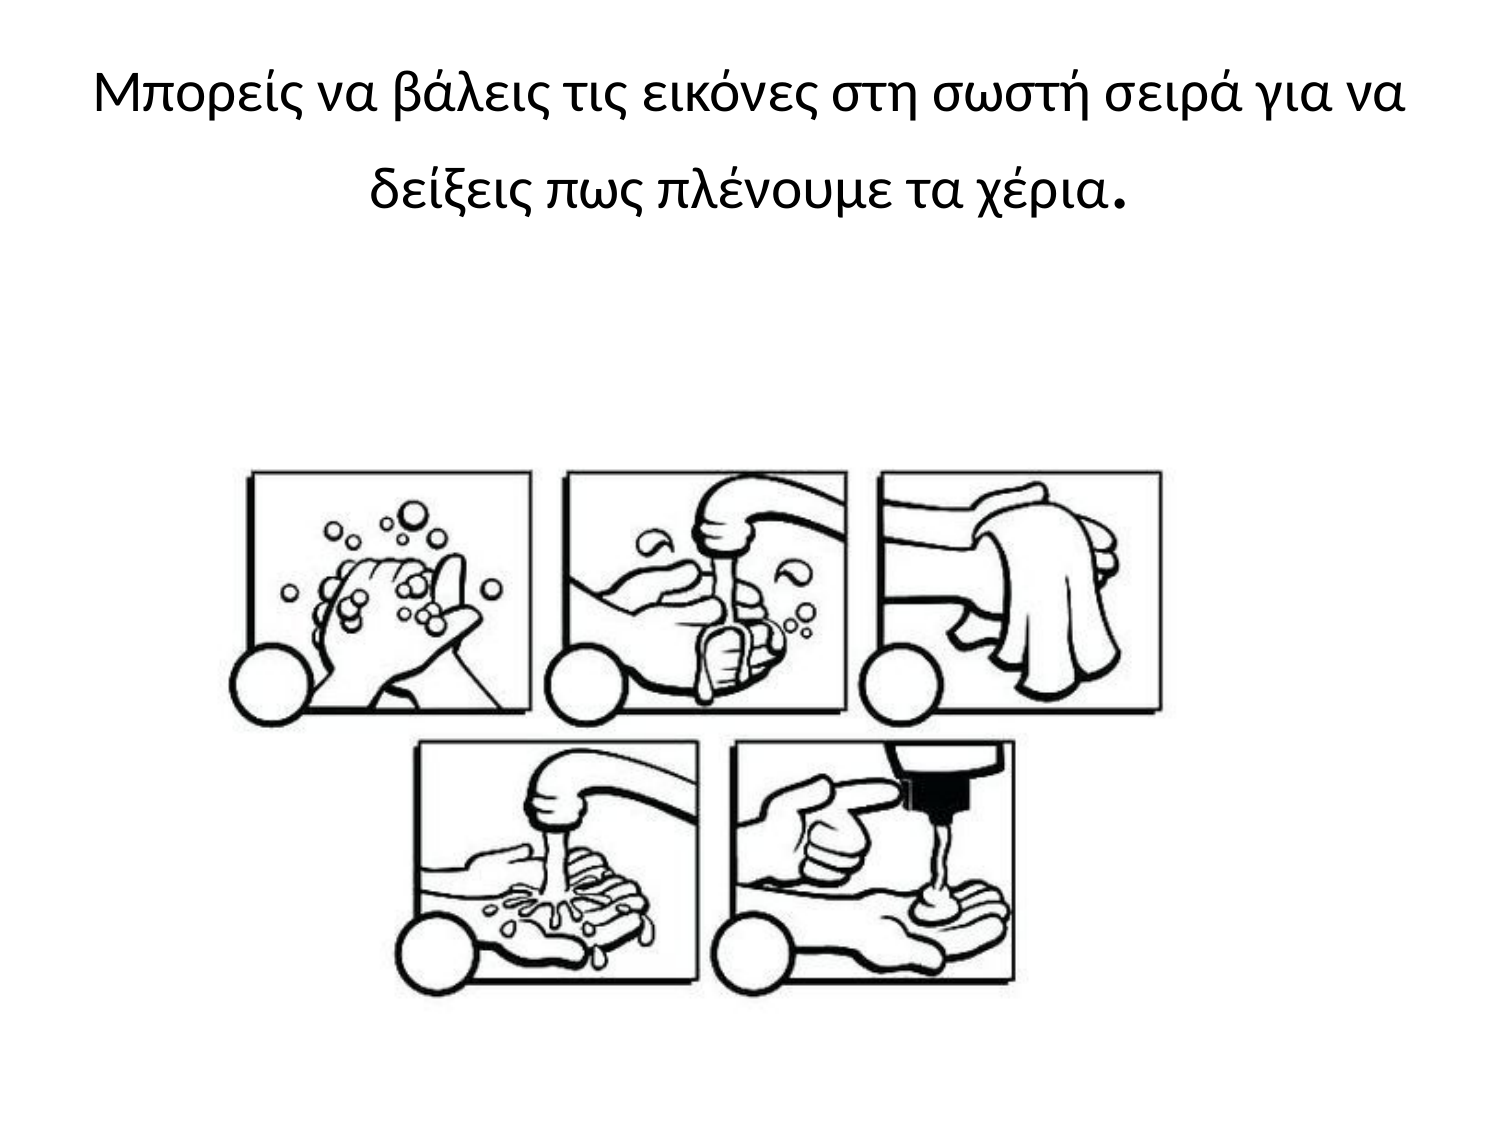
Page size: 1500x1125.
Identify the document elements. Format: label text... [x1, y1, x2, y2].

title Μπορείς να βάλεις τις εικόνες στη σωστή σειρά για να δείξεις πως πλένουμε τα χέρια. [75, 45, 1425, 233]
picture [174, 262, 1213, 1065]
